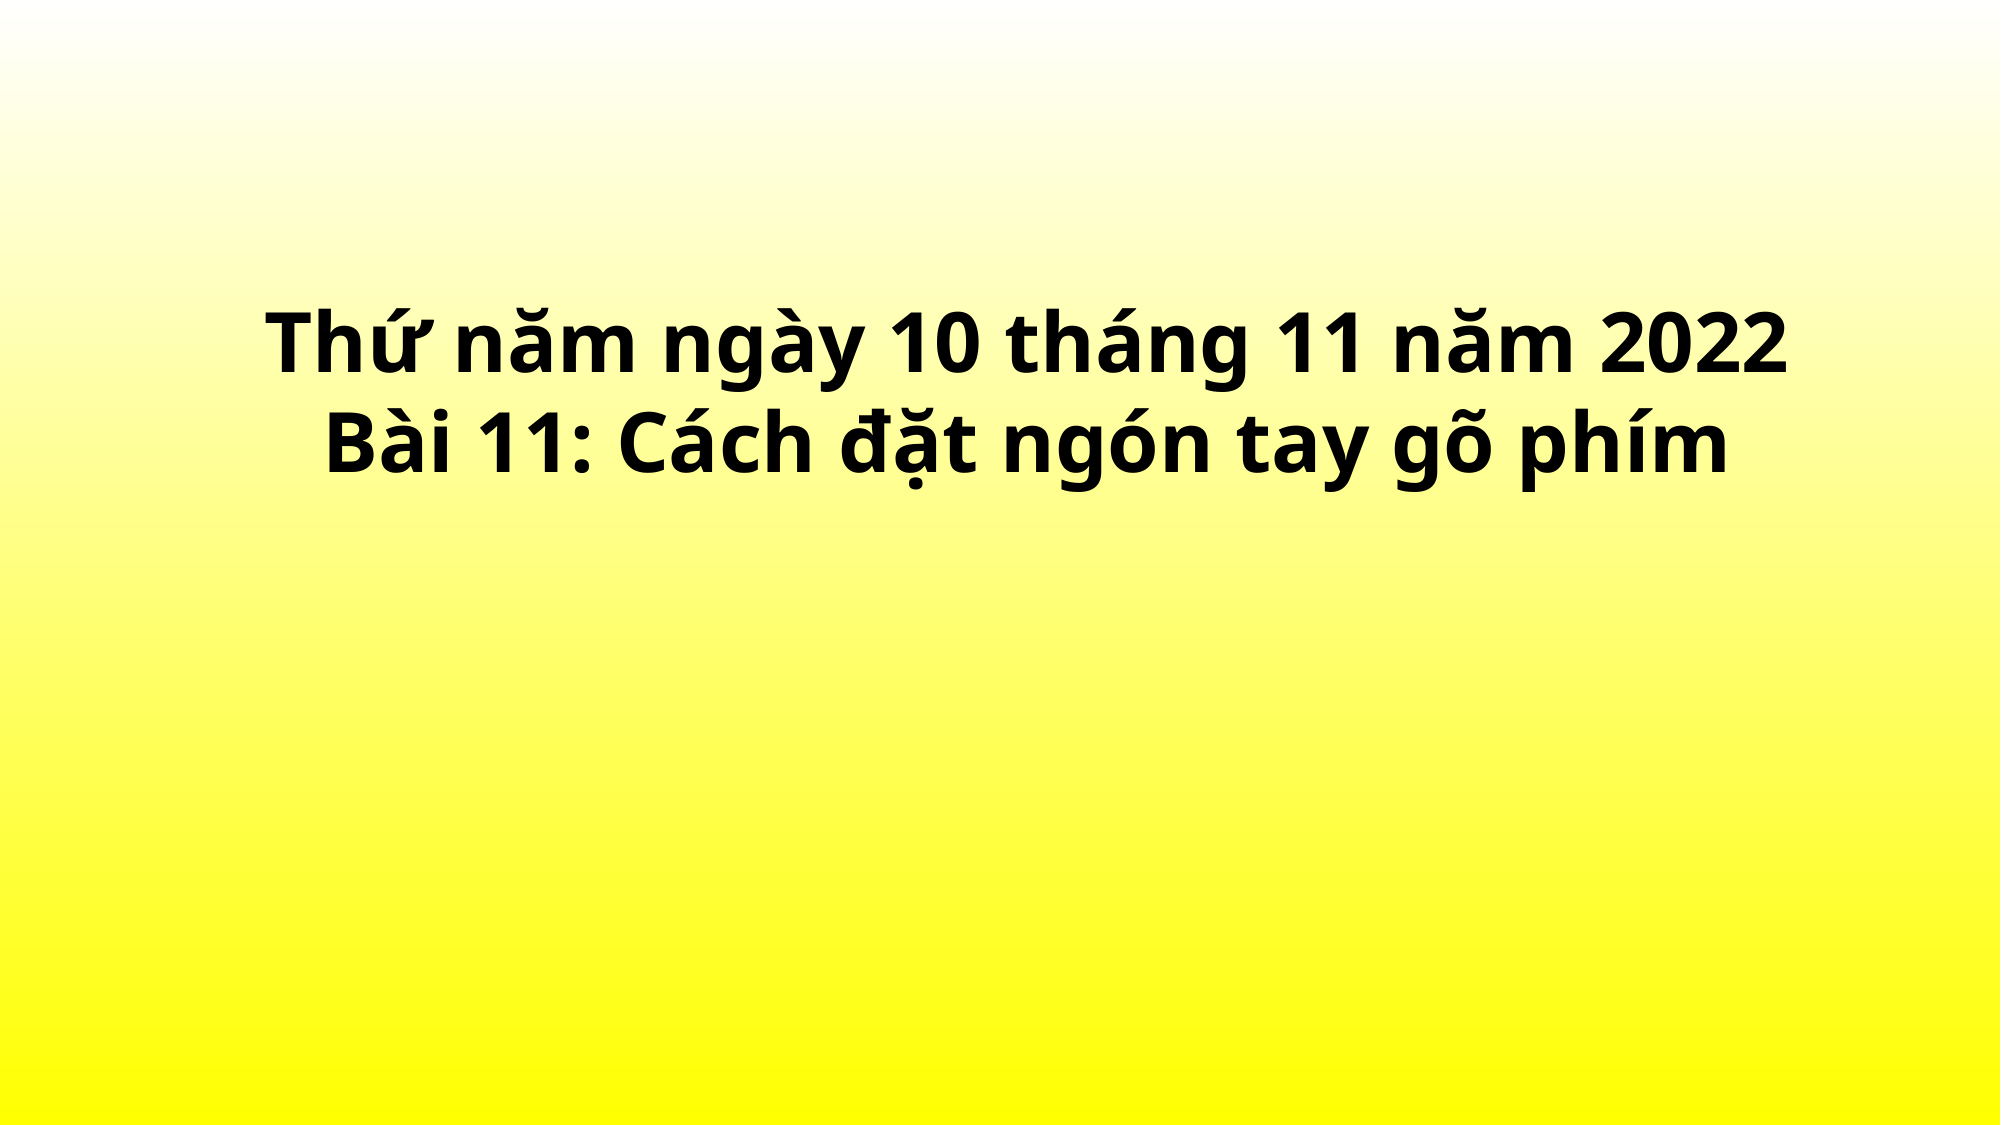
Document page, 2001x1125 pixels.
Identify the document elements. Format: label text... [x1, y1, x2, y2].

text_box Thứ năm ngày 10 tháng 11 năm 2022 Bài 11: Cách đặt ngón tay gõ phím [245, 281, 1810, 497]
